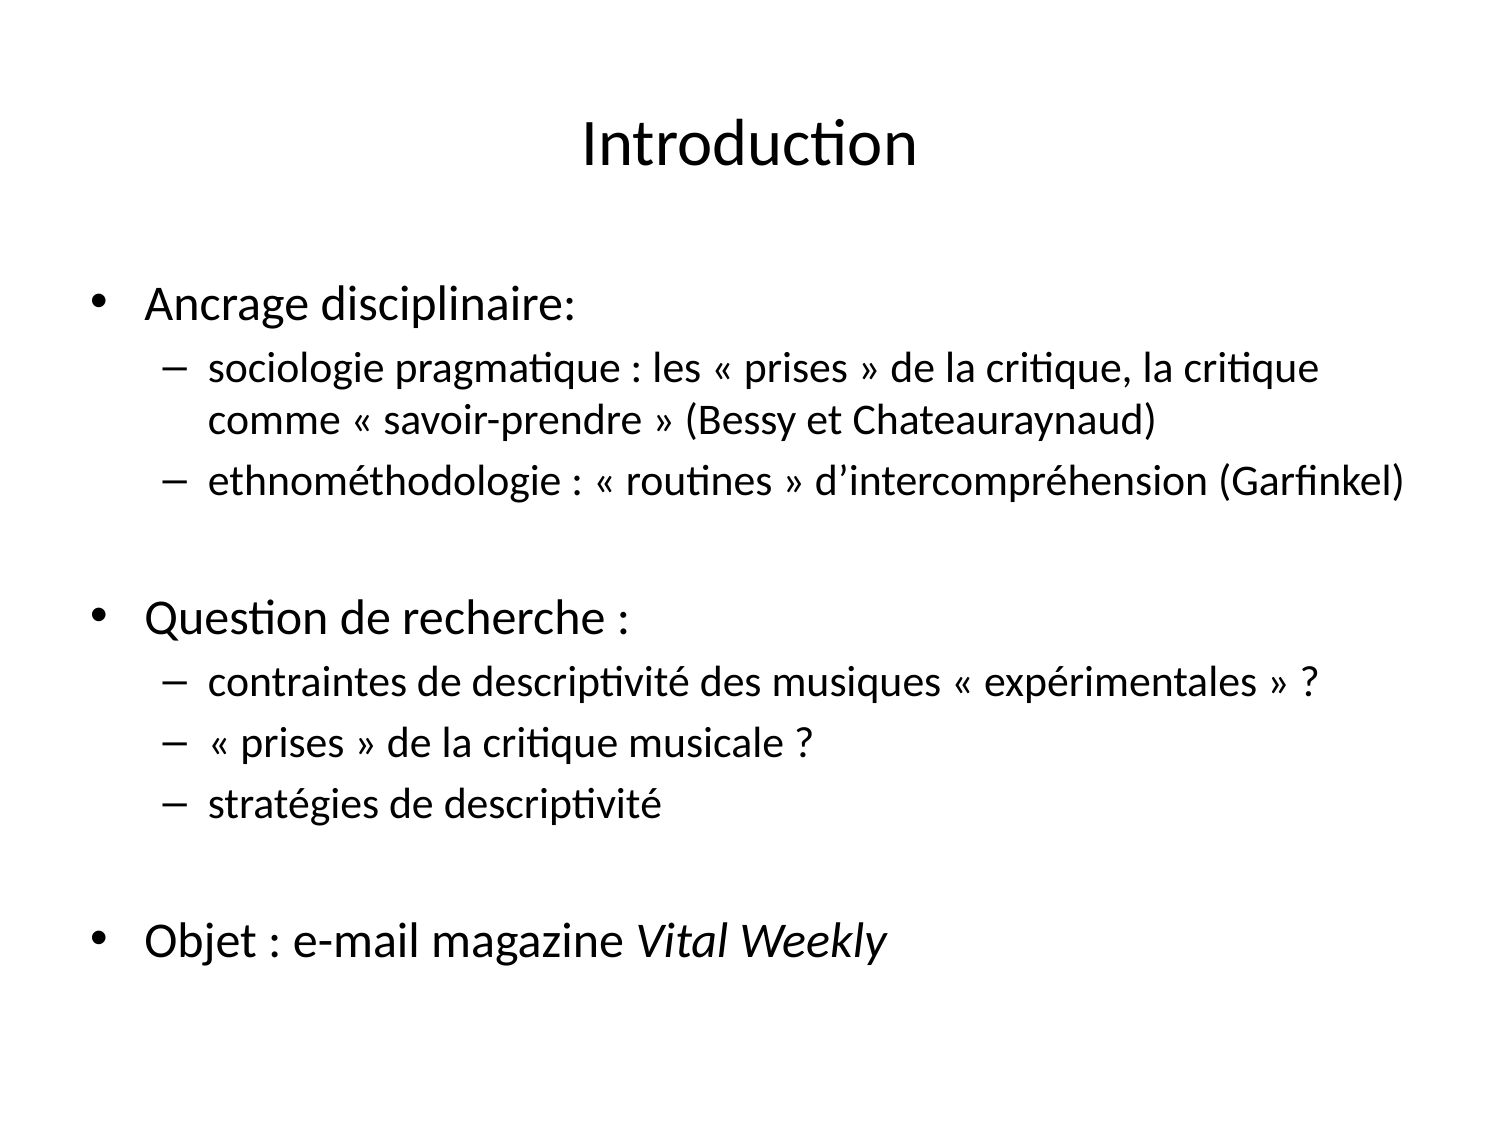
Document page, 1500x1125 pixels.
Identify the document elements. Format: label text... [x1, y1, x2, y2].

list Ancrage disciplinaire: sociologie pragmatique : les « prises » de la critique, la critique comme « savoir-prendre » (Bessy et Chateauraynaud) ethnométhodologie : « routines » d’intercompréhension (Garfinkel) Question de recherche : contraintes de descriptivité des musiques « expérimentales » ? « prises » de la critique musicale ? stratégies de descriptivité Objet : e-mail magazine Vital Weekly [75, 262, 1425, 1005]
title Introduction [75, 45, 1425, 233]
